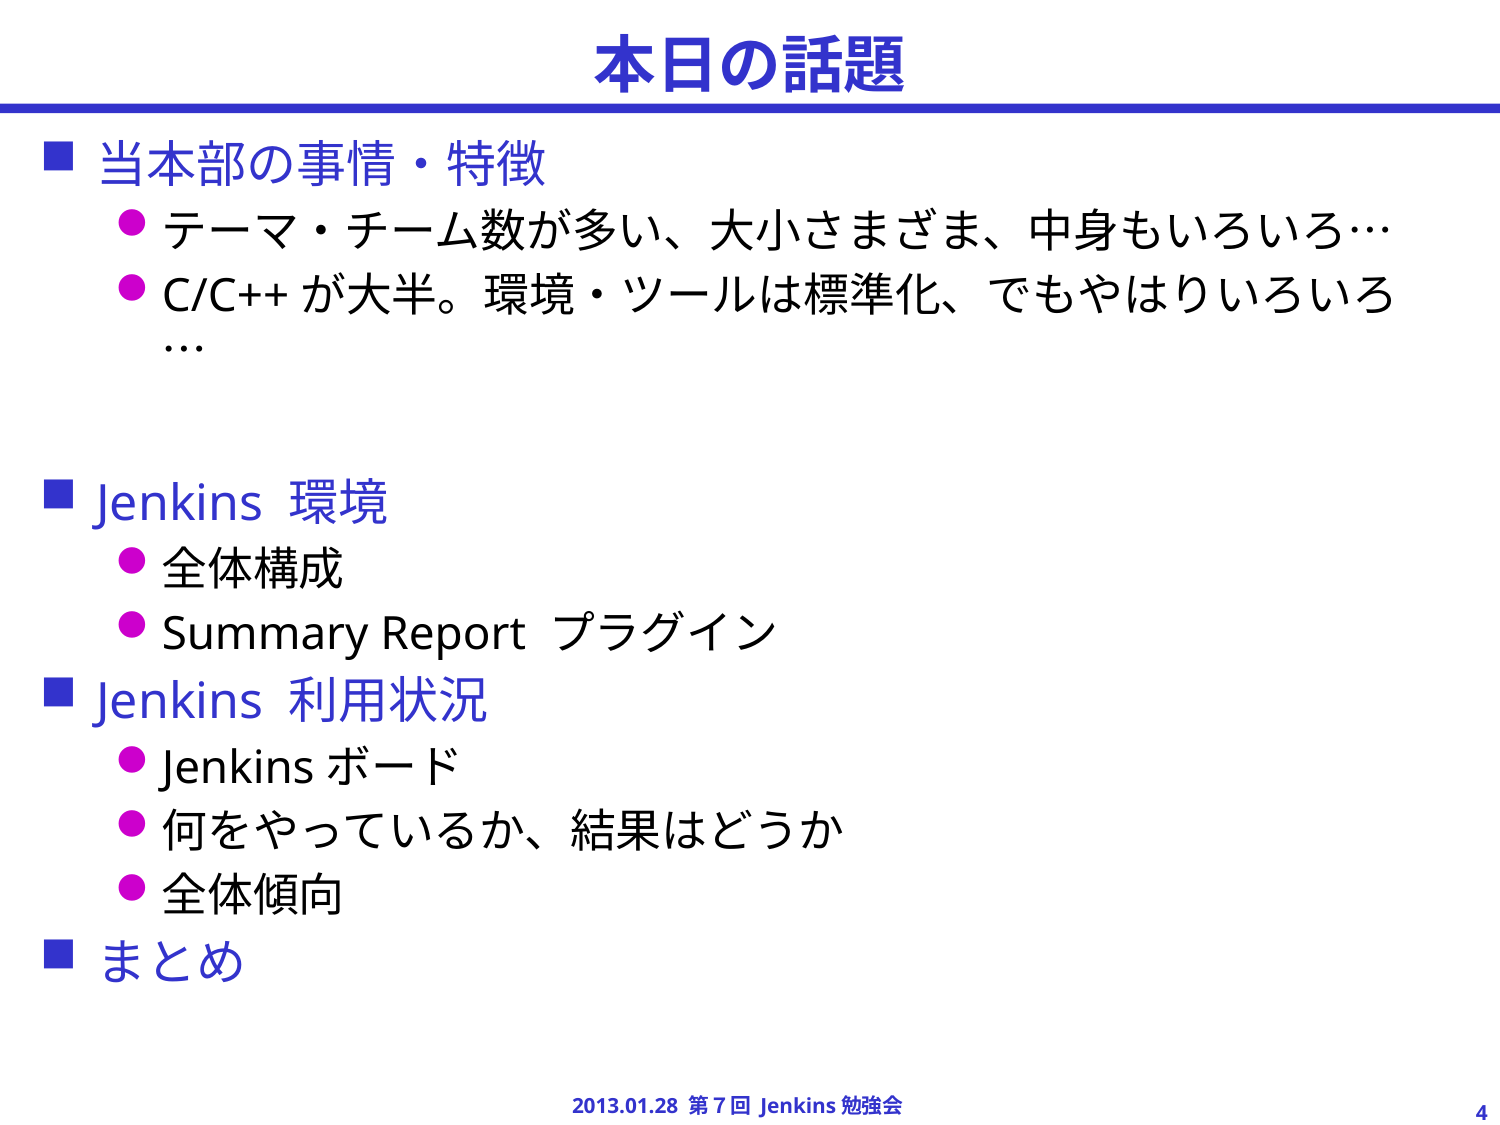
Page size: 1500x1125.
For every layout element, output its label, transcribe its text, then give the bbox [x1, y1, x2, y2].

title 本日の話題 [24, 12, 1476, 113]
list 当本部の事情・特徴 テーマ・チーム数が多い、大小さまざま、中身もいろいろ… C/C++が大半。環境・ツールは標準化、でもやはりいろいろ… Jenkins 環境 全体構成 Summary Report プラグイン Jenkins 利用状況 Jenkinsボード 何をやっているか、結果はどうか 全体傾向 まとめ [24, 124, 1436, 1095]
